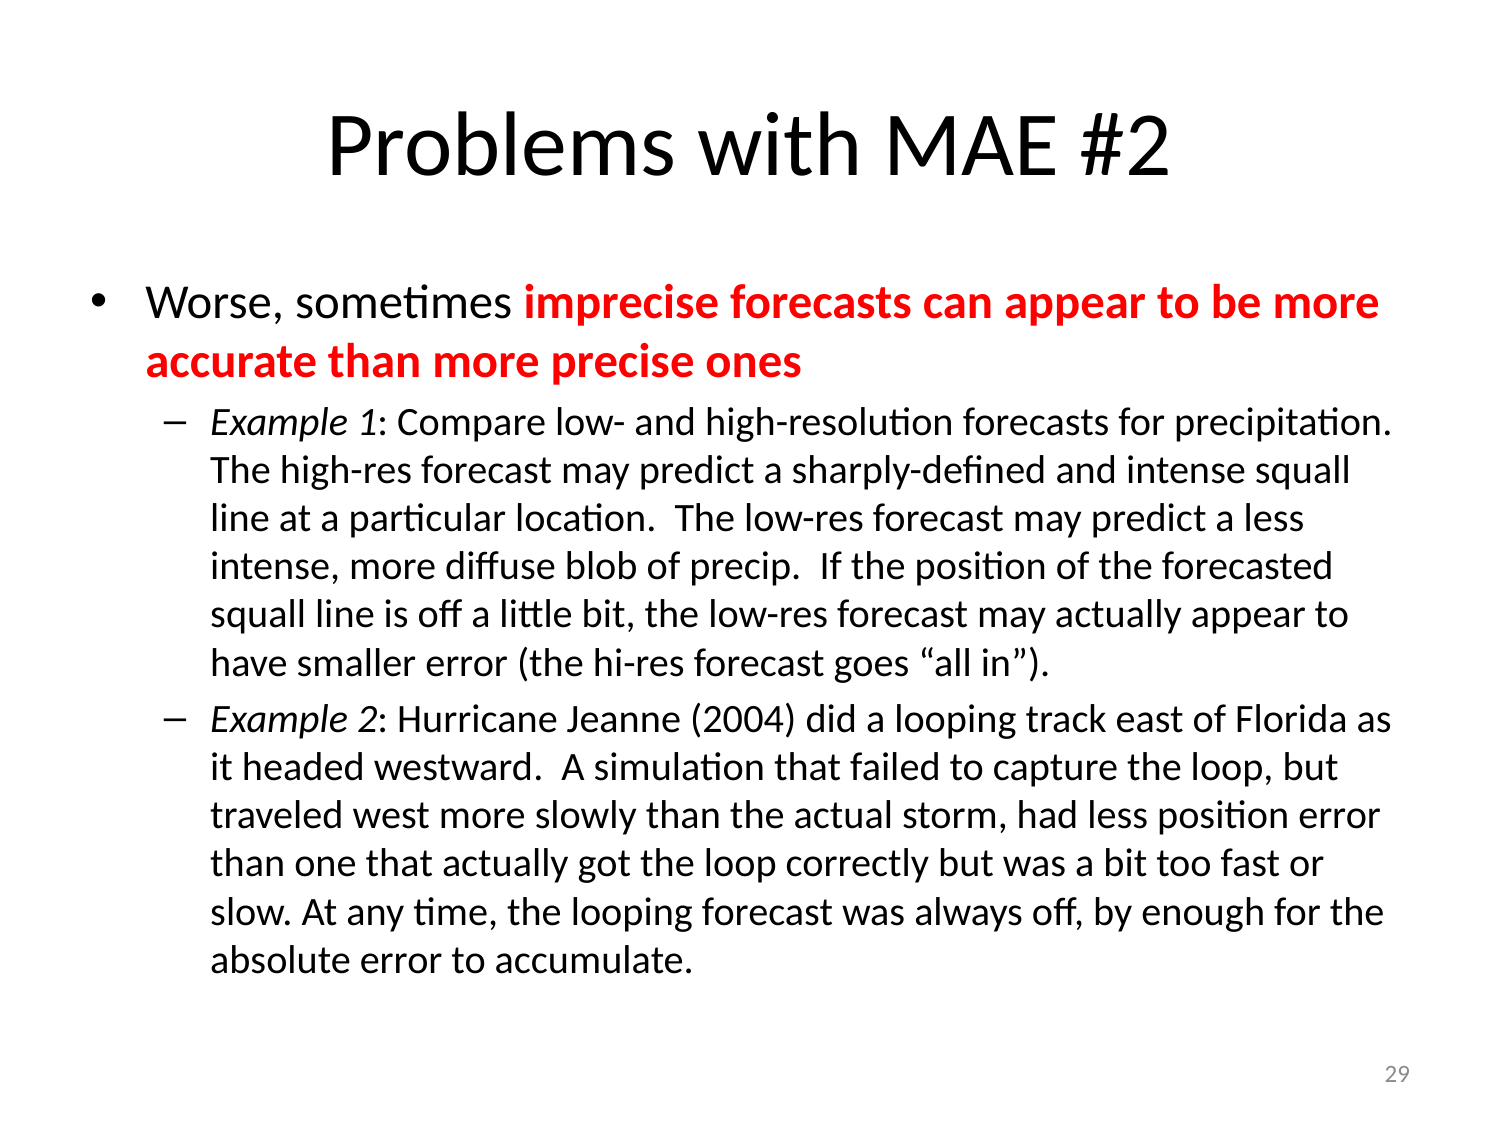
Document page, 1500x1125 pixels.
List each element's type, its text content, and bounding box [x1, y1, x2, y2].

title Problems with MAE #2 [75, 45, 1425, 233]
slide_number 29 [1074, 1042, 1425, 1103]
list Worse, sometimes imprecise forecasts can appear to be more accurate than more precise ones Example 1: Compare low- and high-resolution forecasts for precipitation. The high-res forecast may predict a sharply-defined and intense squall line at a particular location. The low-res forecast may predict a less intense, more diffuse blob of precip. If the position of the forecasted squall line is off a little bit, the low-res forecast may actually appear to have smaller error (the hi-res forecast goes “all in”). Example 2: Hurricane Jeanne (2004) did a looping track east of Florida as it headed westward. A simulation that failed to capture the loop, but traveled west more slowly than the actual storm, had less position error than one that actually got the loop correctly but was a bit too fast or slow. At any time, the looping forecast was always off, by enough for the absolute error to accumulate. [75, 262, 1425, 1005]
